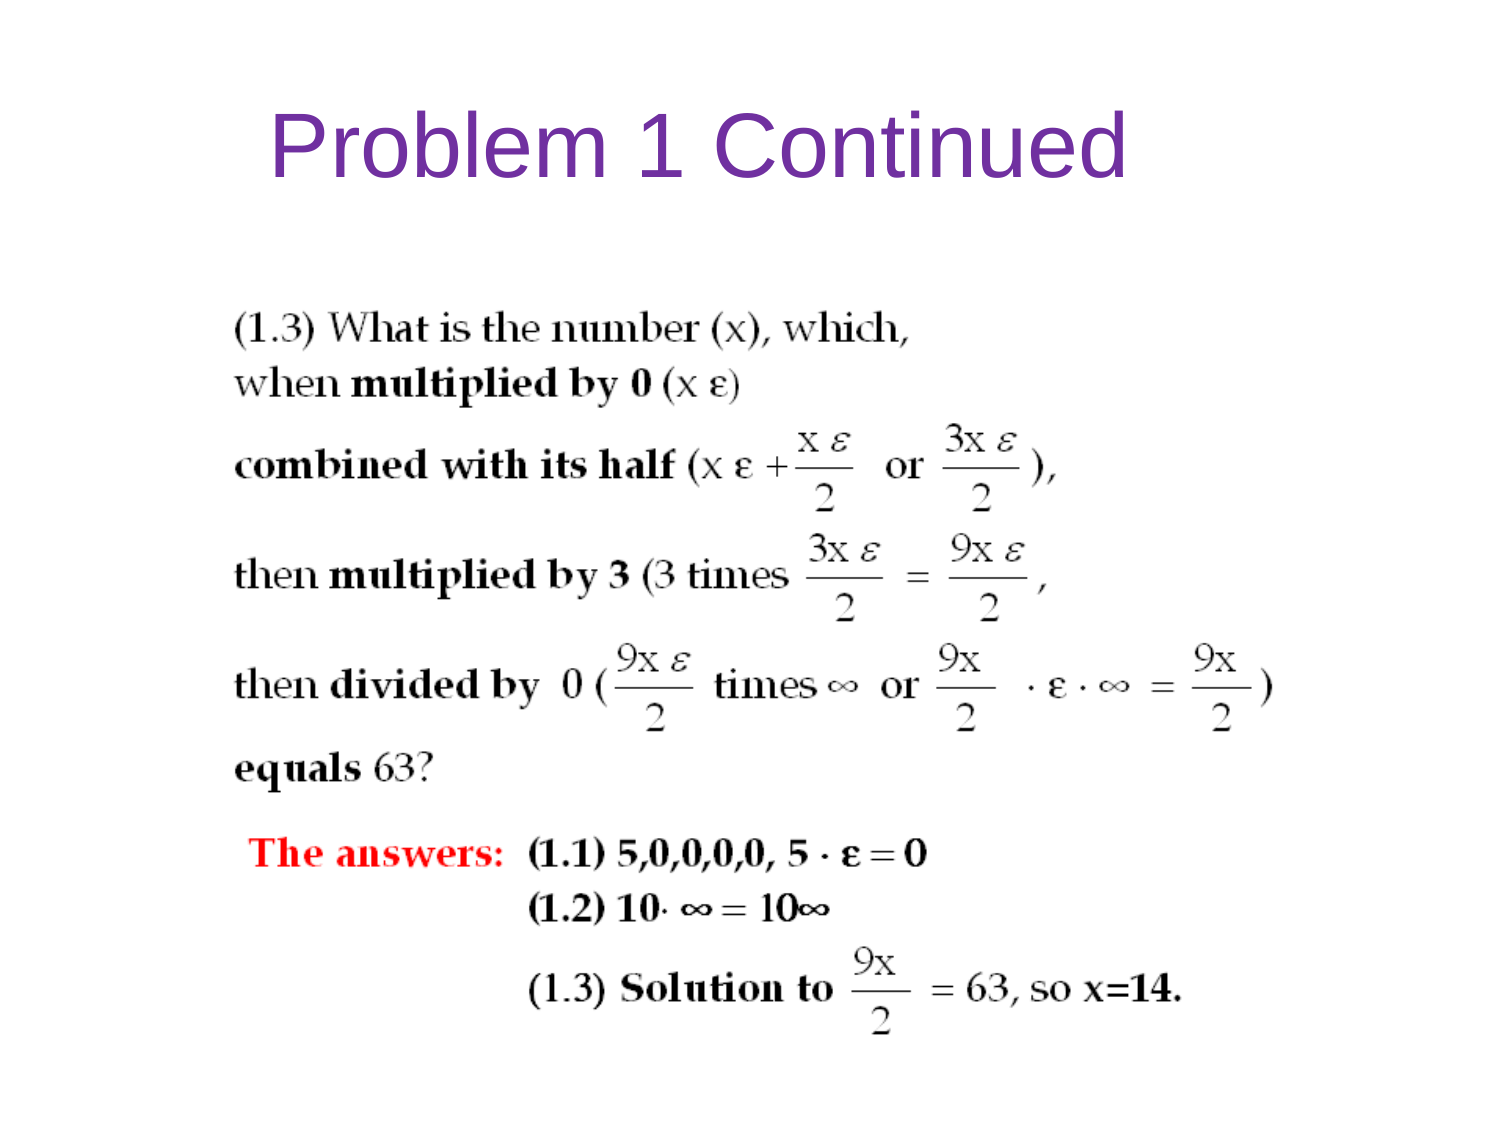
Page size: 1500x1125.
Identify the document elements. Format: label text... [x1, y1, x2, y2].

picture [190, 287, 1313, 1055]
title Problem 1 Continued [187, 45, 1213, 238]
